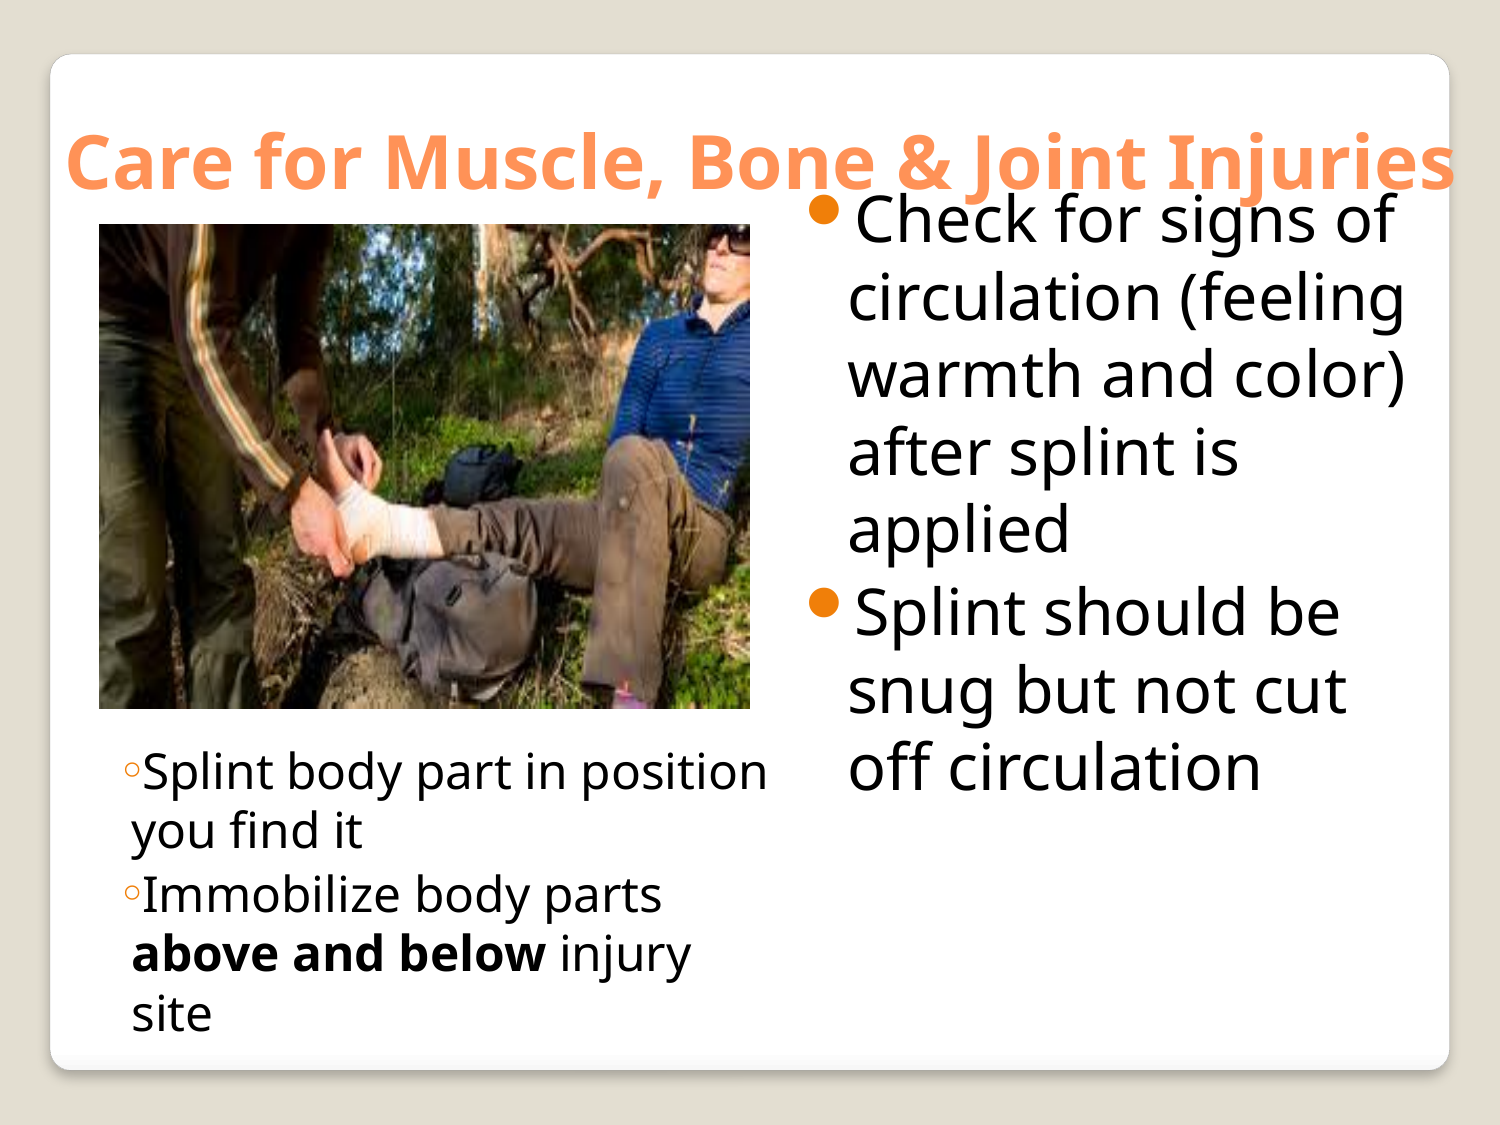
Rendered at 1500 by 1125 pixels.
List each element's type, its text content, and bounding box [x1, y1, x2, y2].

title Care for Muscle, Bone & Joint Injuries [50, 24, 1500, 213]
text_box Splint body part in position you find it Immobilize body parts above and below injury site [87, 725, 800, 1050]
list Check for signs of circulation (feeling warmth and color) after splint is applied Splint should be snug but not cut off circulation [774, 162, 1463, 813]
picture [99, 224, 751, 710]
